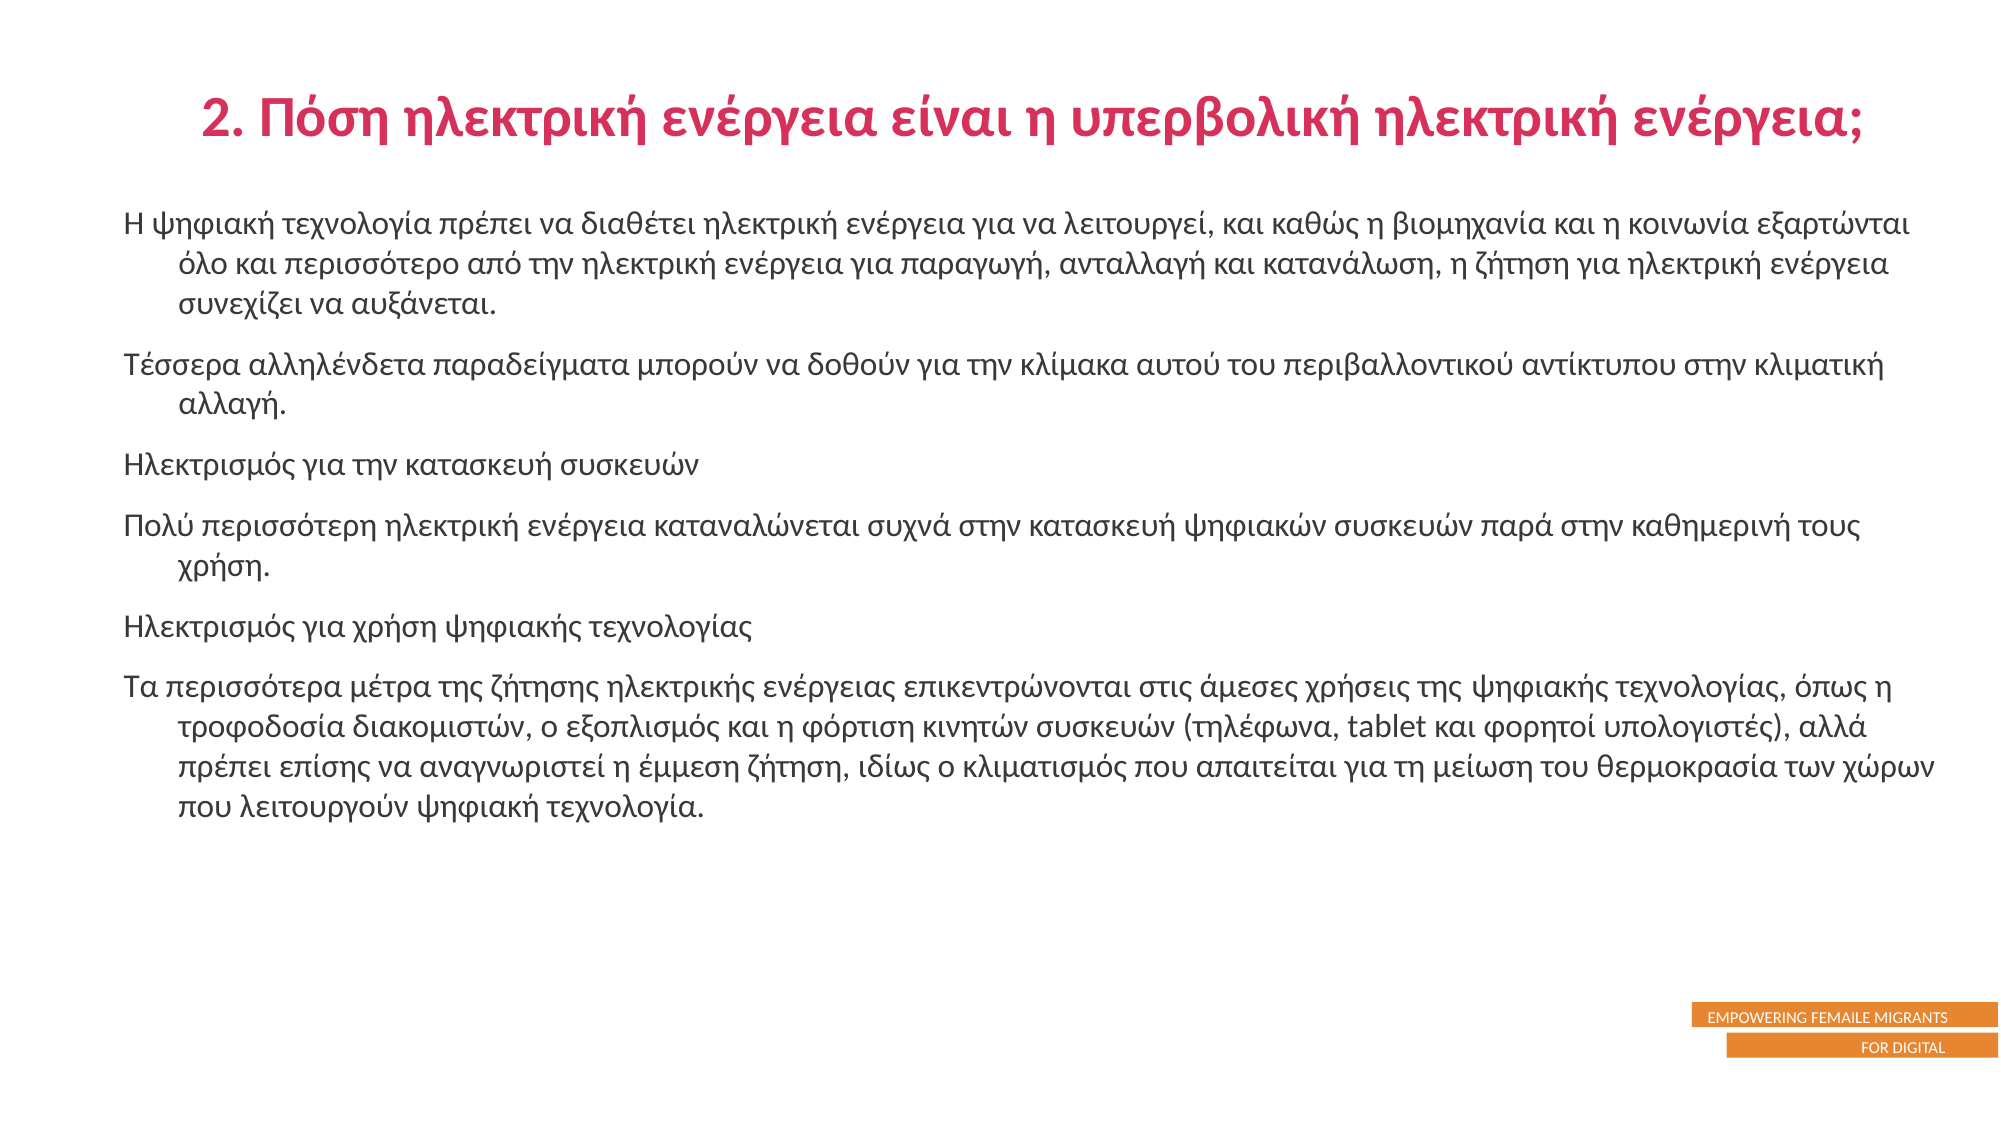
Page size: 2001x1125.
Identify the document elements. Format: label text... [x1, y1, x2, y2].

text_box 2. Πόση ηλεκτρική ενέργεια είναι η υπερβολική ηλεκτρική ενέργεια; [186, 71, 1926, 193]
text_box Η ψηφιακή τεχνολογία πρέπει να διαθέτει ηλεκτρική ενέργεια για να λειτουργεί, και καθώς η βιομηχανία και η κοινωνία εξαρτώνται όλο και περισσότερο από την ηλεκτρική ενέργεια για παραγωγή, ανταλλαγή και κατανάλωση, η ζήτηση για ηλεκτρική ενέργεια συνεχίζει να αυξάνεται. Τέσσερα αλληλένδετα παραδείγματα μπορούν να δοθούν για την κλίμακα αυτού του περιβαλλοντικού αντίκτυπου στην κλιματική αλλαγή. Ηλεκτρισμός για την κατασκευή συσκευών Πολύ περισσότερη ηλεκτρική ενέργεια καταναλώνεται συχνά στην κατασκευή ψηφιακών συσκευών παρά στην καθημερινή τους χρήση. Ηλεκτρισμός για χρήση ψηφιακής τεχνολογίας Τα περισσότερα μέτρα της ζήτησης ηλεκτρικής ενέργειας επικεντρώνονται στις άμεσες χρήσεις της ψηφιακής τεχνολογίας, όπως η τροφοδοσία διακομιστών, ο εξοπλισμός και η φόρτιση κινητών συσκευών (τηλέφωνα, tablet και φορητοί υπολογιστές), αλλά πρέπει επίσης να αναγνωριστεί η έμμεση ζήτηση, ιδίως ο κλιματισμός που απαιτείται για τη μείωση του θερμοκρασία των χώρων που λειτουργούν ψηφιακή τεχνολογία. [107, 193, 1958, 976]
